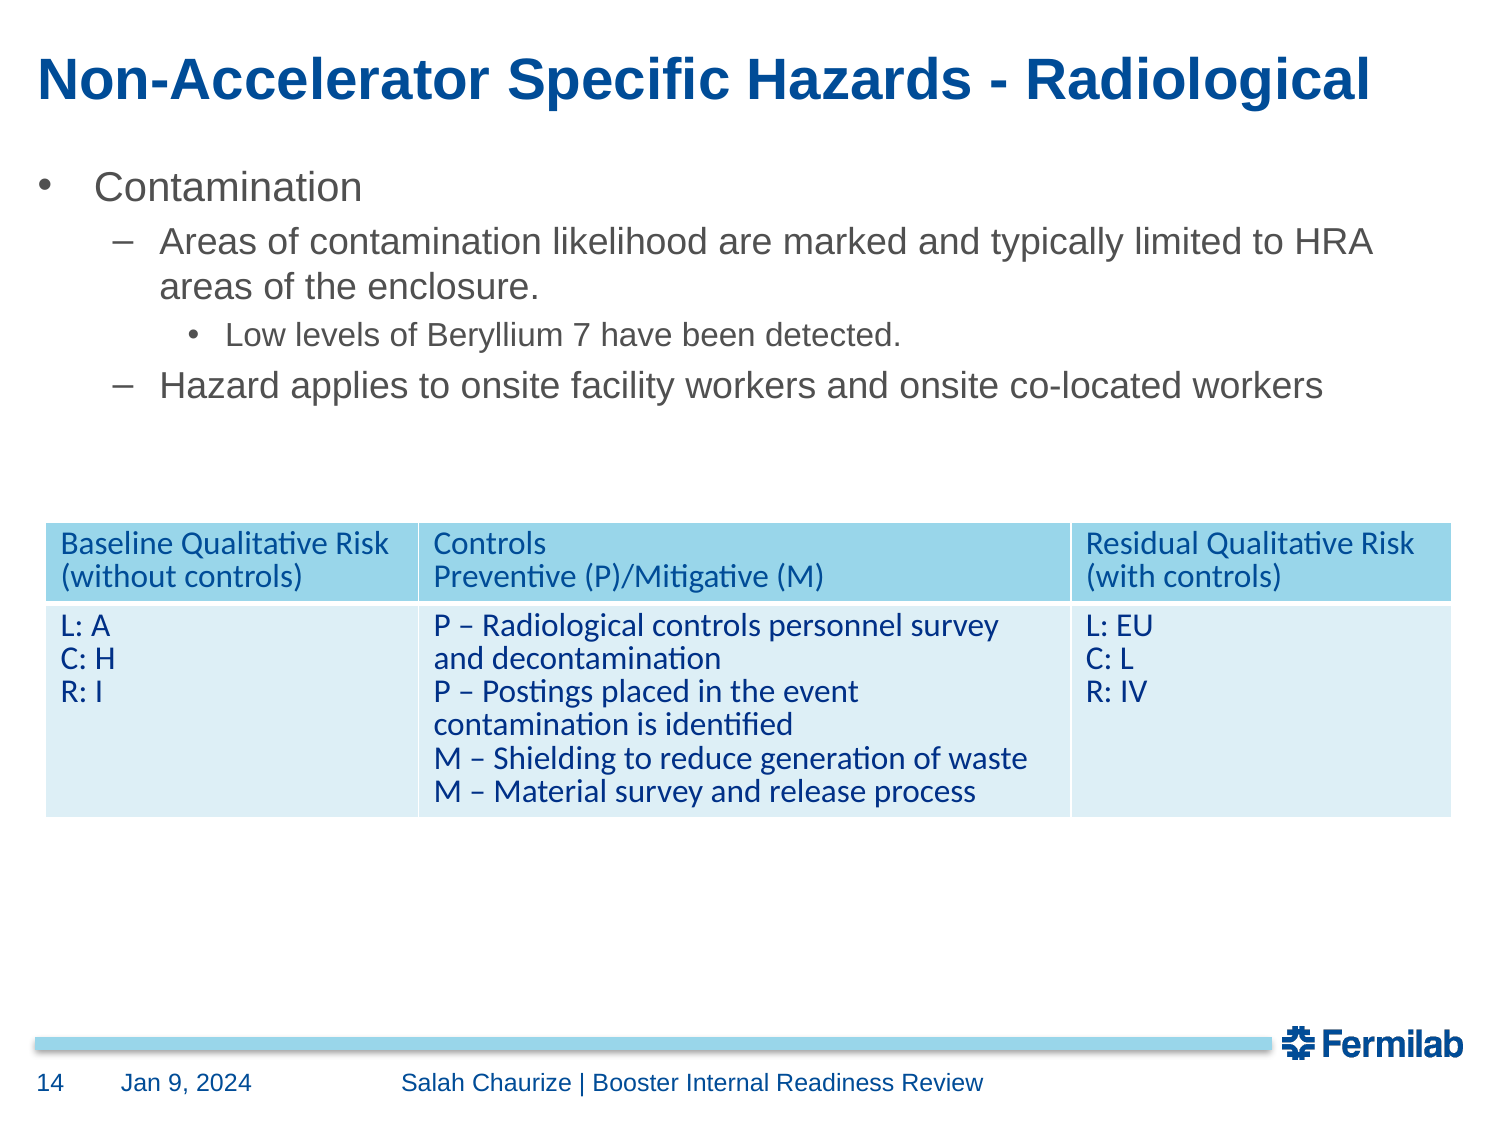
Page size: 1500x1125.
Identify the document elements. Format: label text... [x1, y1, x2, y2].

table_cell P – Radiological controls personnel survey and decontamination P – Postings placed in the event contamination is identified M – Shielding to reduce generation of waste M – Material survey and release process [419, 606, 1070, 817]
table_header Residual Qualitative Risk (with controls) [1072, 523, 1451, 601]
title Non-Accelerator Specific Hazards - Radiological [37, 41, 1463, 112]
slide_number 14 [36, 1066, 105, 1106]
picture [1282, 1026, 1463, 1060]
table_header Baseline Qualitative Risk (without controls) [46, 523, 418, 601]
list Contamination Areas of contamination likelihood are marked and typically limited to HRA areas of the enclosure. Low levels of Beryllium 7 have been detected. Hazard applies to onsite facility workers and onsite co-located workers [37, 159, 1461, 657]
footer Salah Chaurize | Booster Internal Readiness Review [251, 1066, 1279, 1107]
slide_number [120, 1066, 251, 1107]
table_cell L: EU C: L R: IV [1072, 606, 1451, 817]
table_cell L: A C: H R: I [46, 606, 418, 817]
table_header Controls Preventive (P)/Mitigative (M) [419, 523, 1070, 601]
